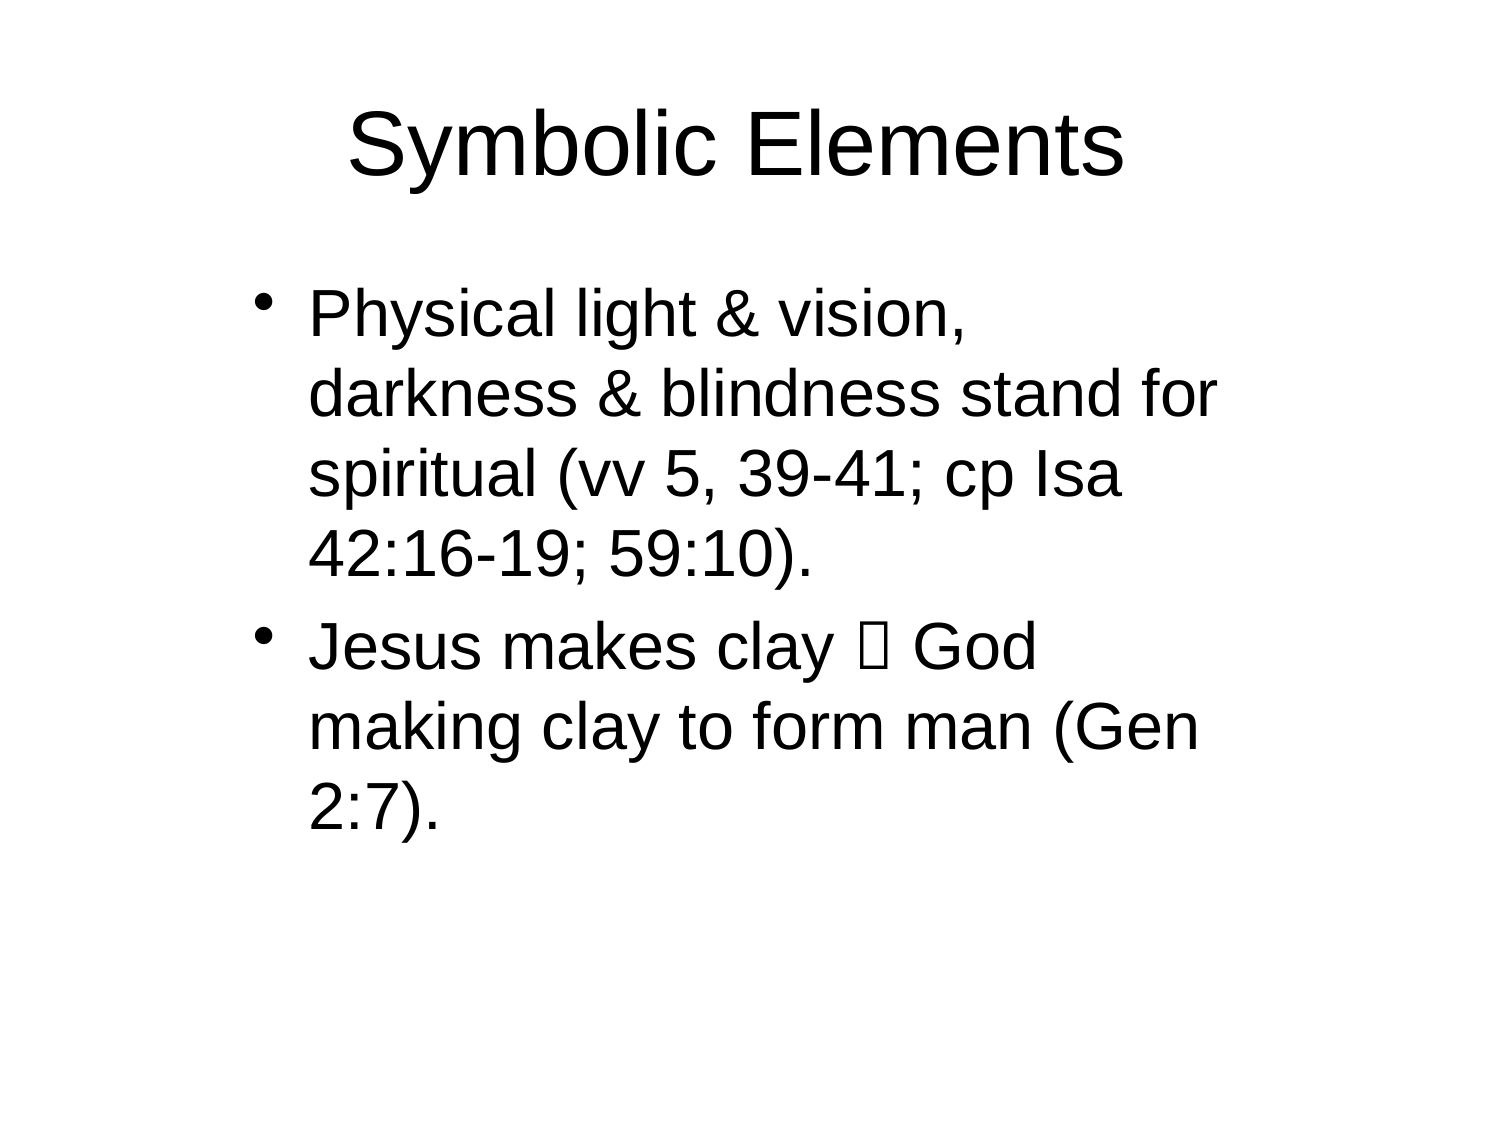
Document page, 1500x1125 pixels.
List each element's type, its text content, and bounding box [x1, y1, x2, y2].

list Physical light & vision, darkness & blindness stand for spiritual (vv 5, 39-41; cp Isa 42:16-19; 59:10). Jesus makes clay  God making clay to form man (Gen 2:7). [237, 262, 1263, 1005]
title Symbolic Elements [75, 45, 1425, 233]
